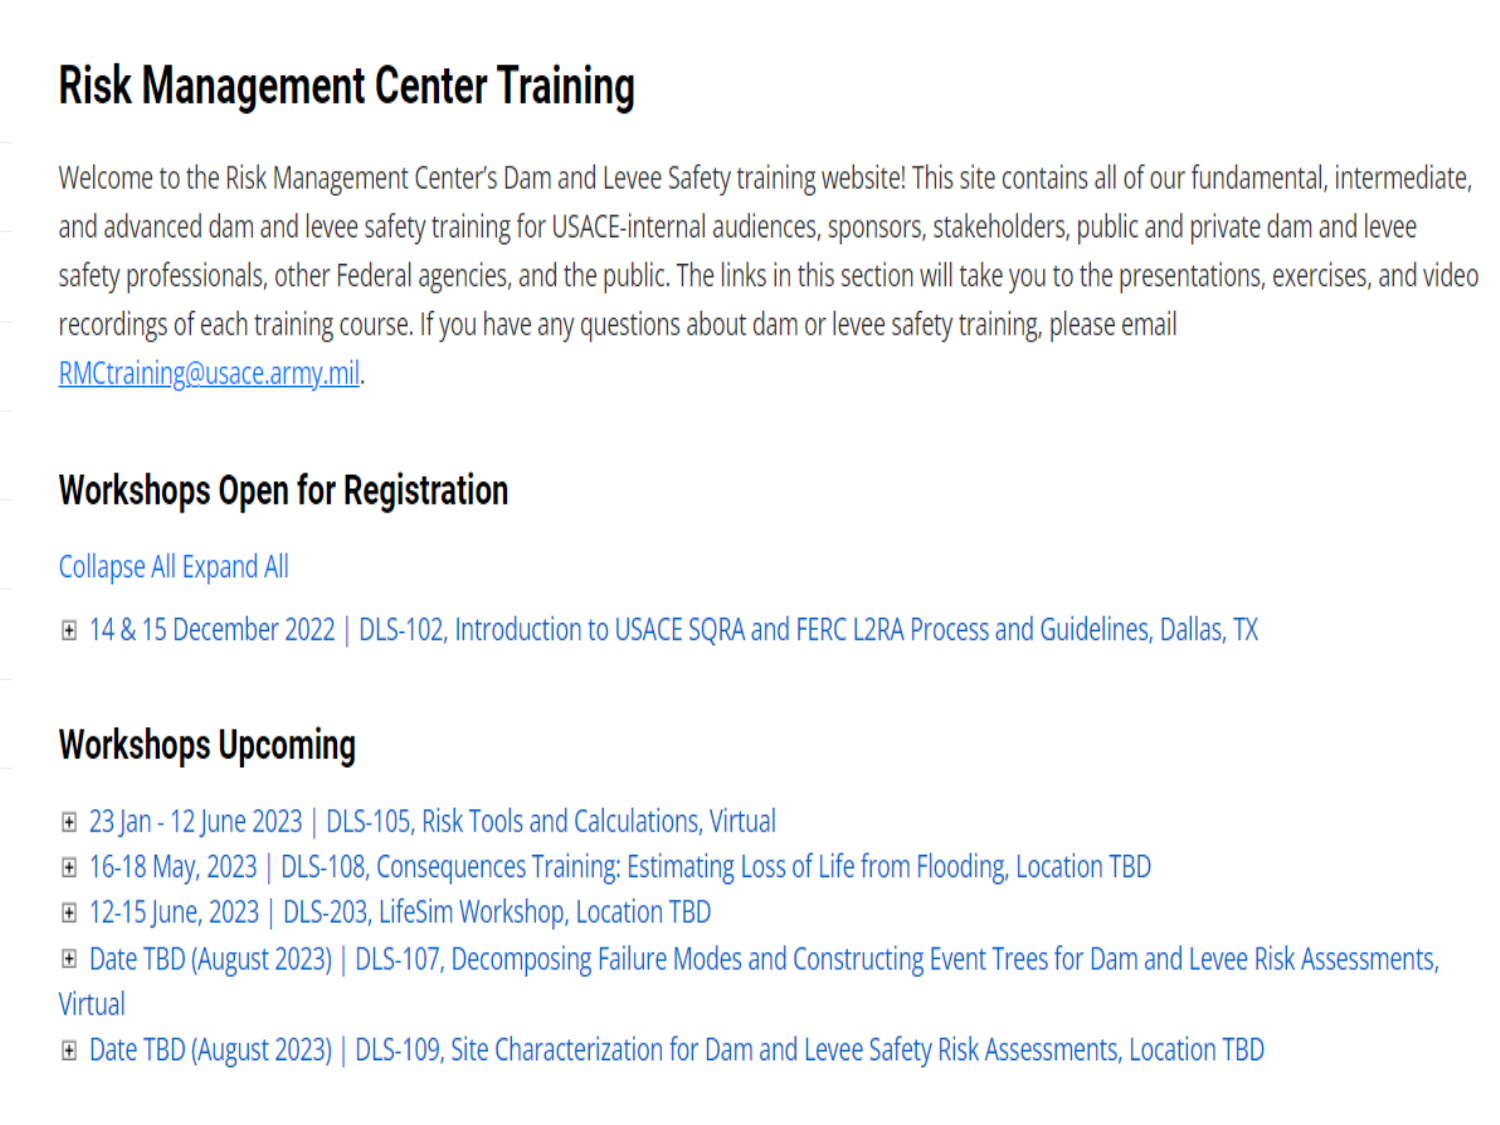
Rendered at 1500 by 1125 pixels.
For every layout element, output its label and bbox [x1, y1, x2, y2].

list [0, 0, 1500, 1125]
